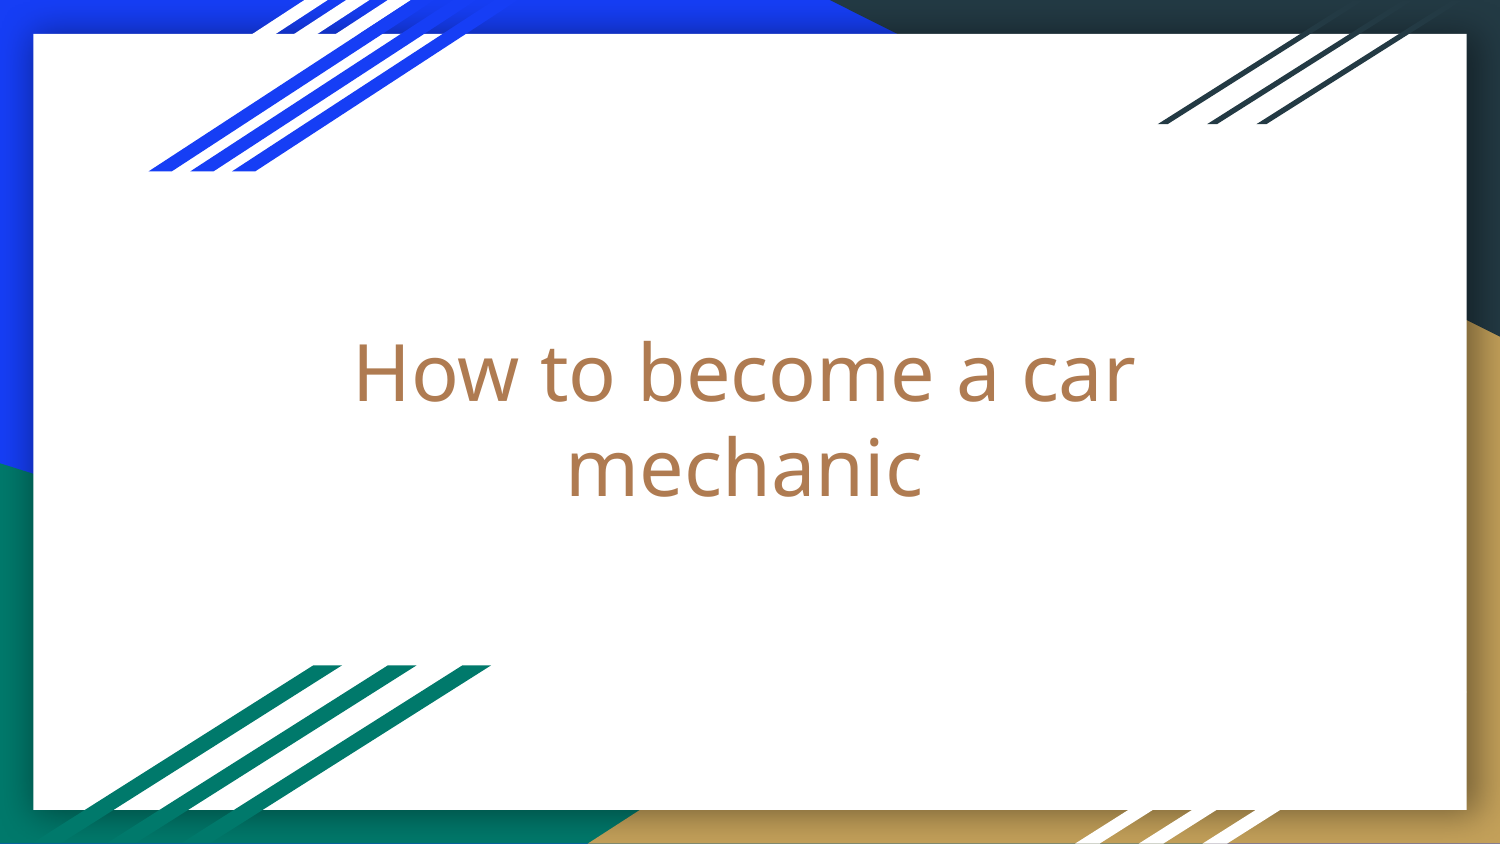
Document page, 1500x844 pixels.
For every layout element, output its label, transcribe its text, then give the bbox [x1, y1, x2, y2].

title How to become a car mechanic [304, 298, 1185, 537]
